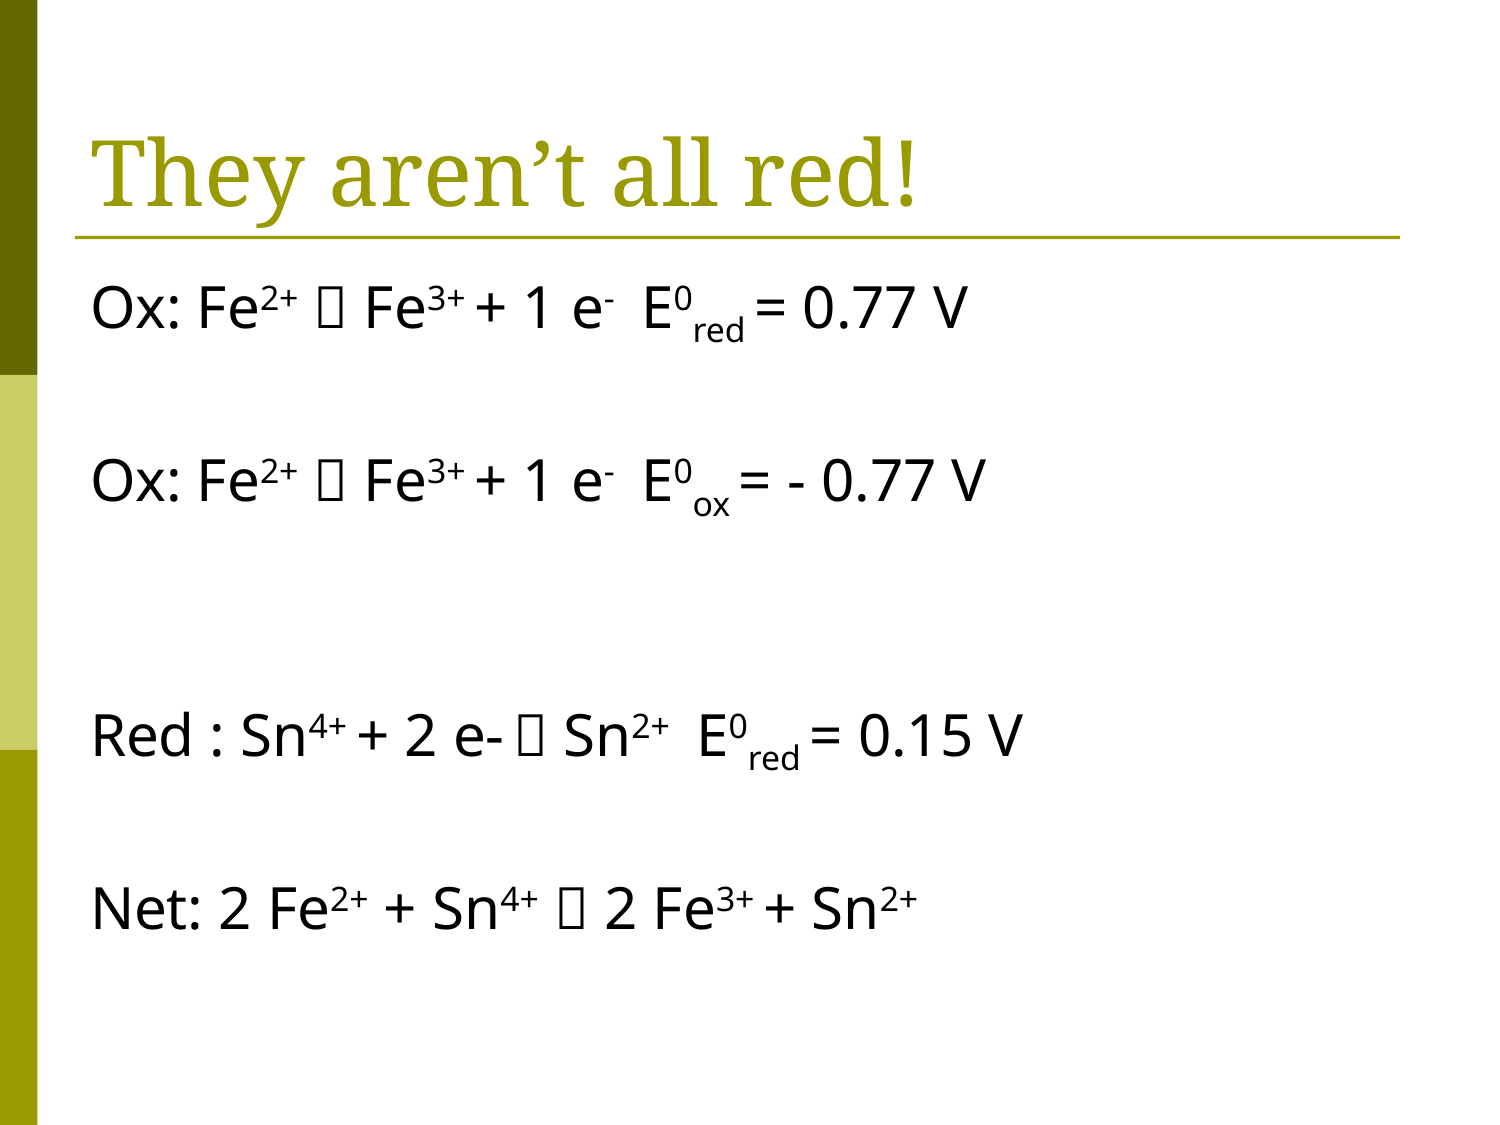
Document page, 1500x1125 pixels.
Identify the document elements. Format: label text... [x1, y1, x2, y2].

list Ox: Fe2+  Fe3+ + 1 e- E0red = 0.77 V Ox: Fe2+  Fe3+ + 1 e- E0ox = - 0.77 V Red : Sn4+ + 2 e-  Sn2+ E0red = 0.15 V Net: 2 Fe2+ + Sn4+  2 Fe3+ + Sn2+ [75, 262, 1425, 1006]
title They aren’t all red! [75, 45, 1425, 233]
